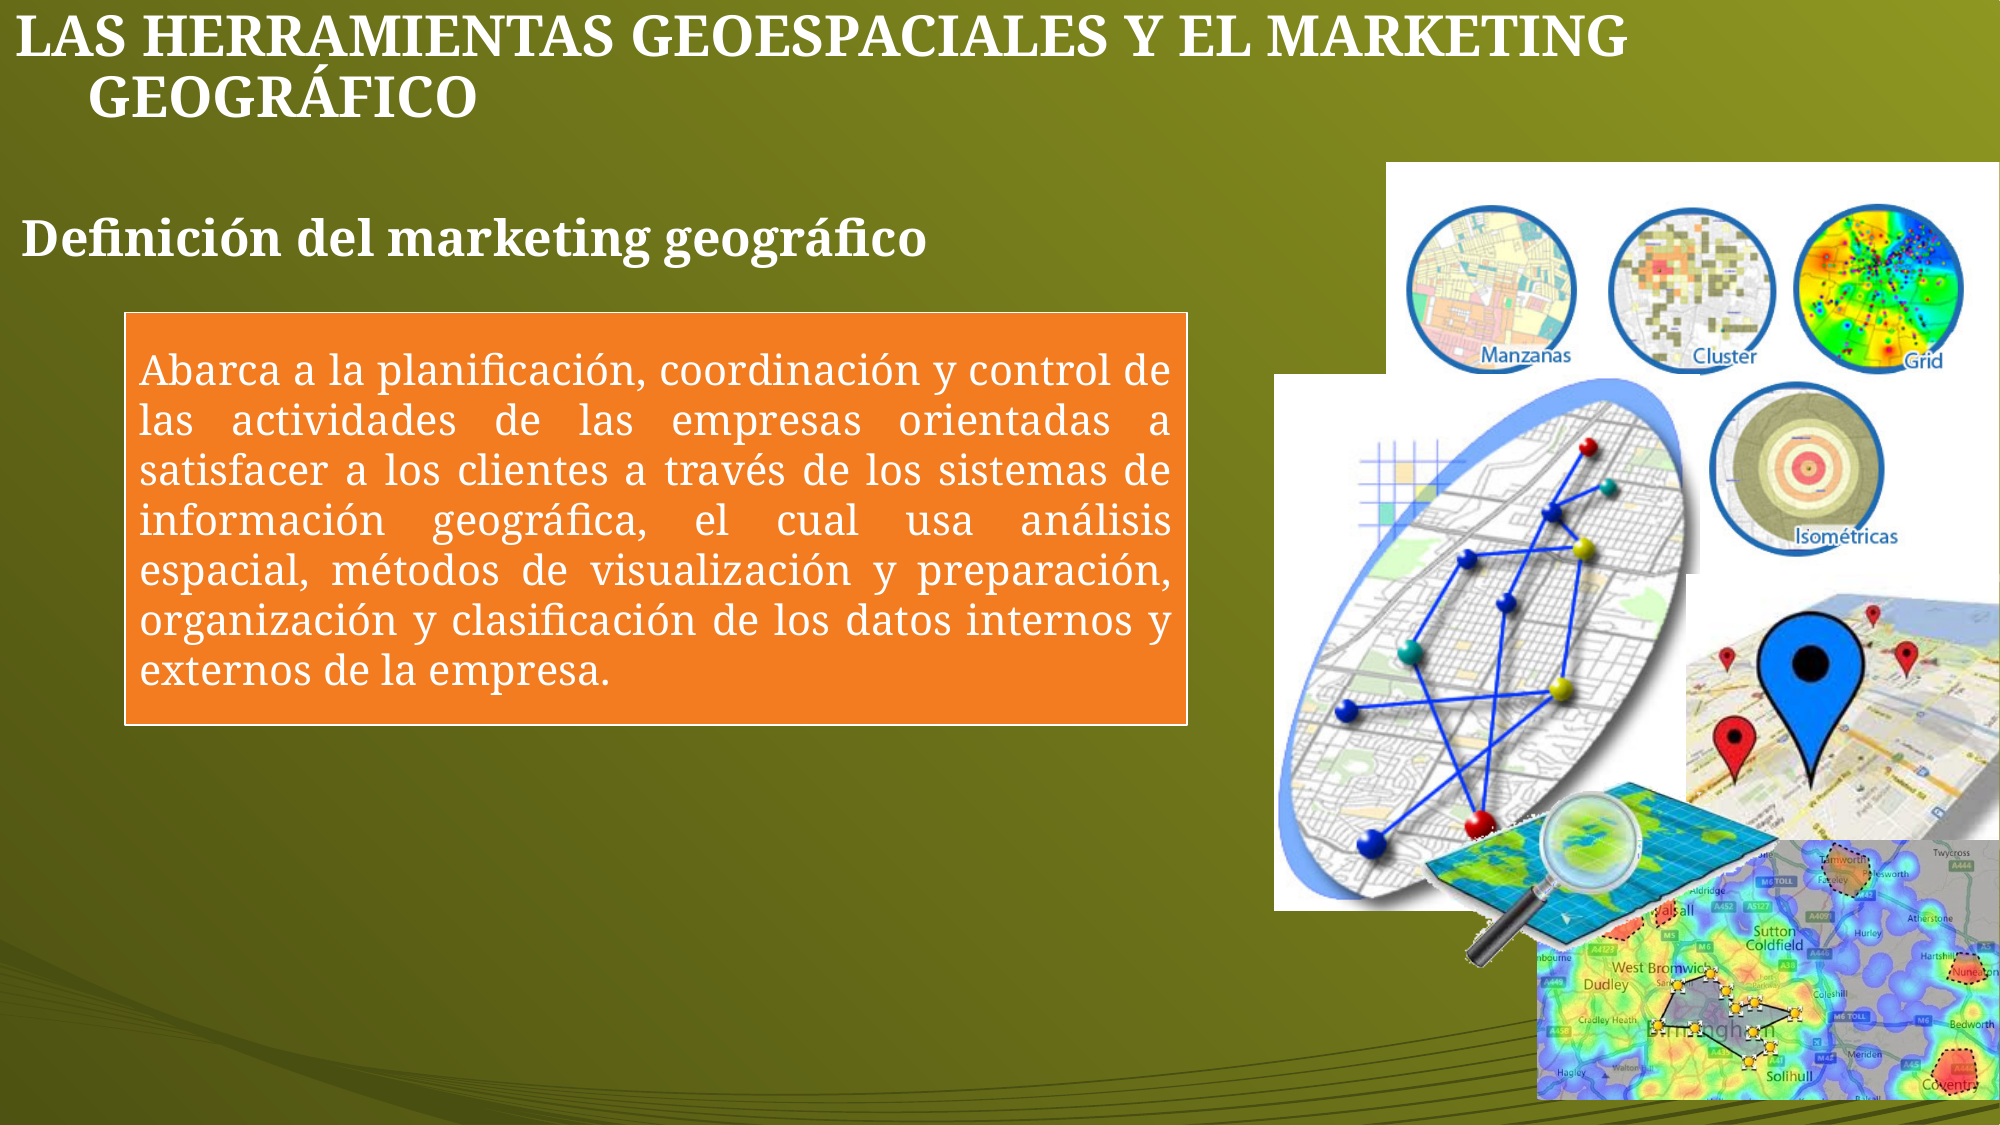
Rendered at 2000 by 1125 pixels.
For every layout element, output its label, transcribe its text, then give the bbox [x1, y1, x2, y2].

picture [1274, 162, 2000, 1101]
title LAS HERRAMIENTAS GEOESPACIALES Y EL MARKETING GEOGRÁFICO [0, 0, 2000, 138]
text_box Abarca a la planificación, coordinación y control de las actividades de las empresas orientadas a satisfacer a los clientes a través de los sistemas de información geográfica, el cual usa análisis espacial, métodos de visualización y preparación, organización y clasificación de los datos internos y externos de la empresa. [124, 312, 1188, 726]
text_box Definición del marketing geográfico [0, 174, 950, 275]
